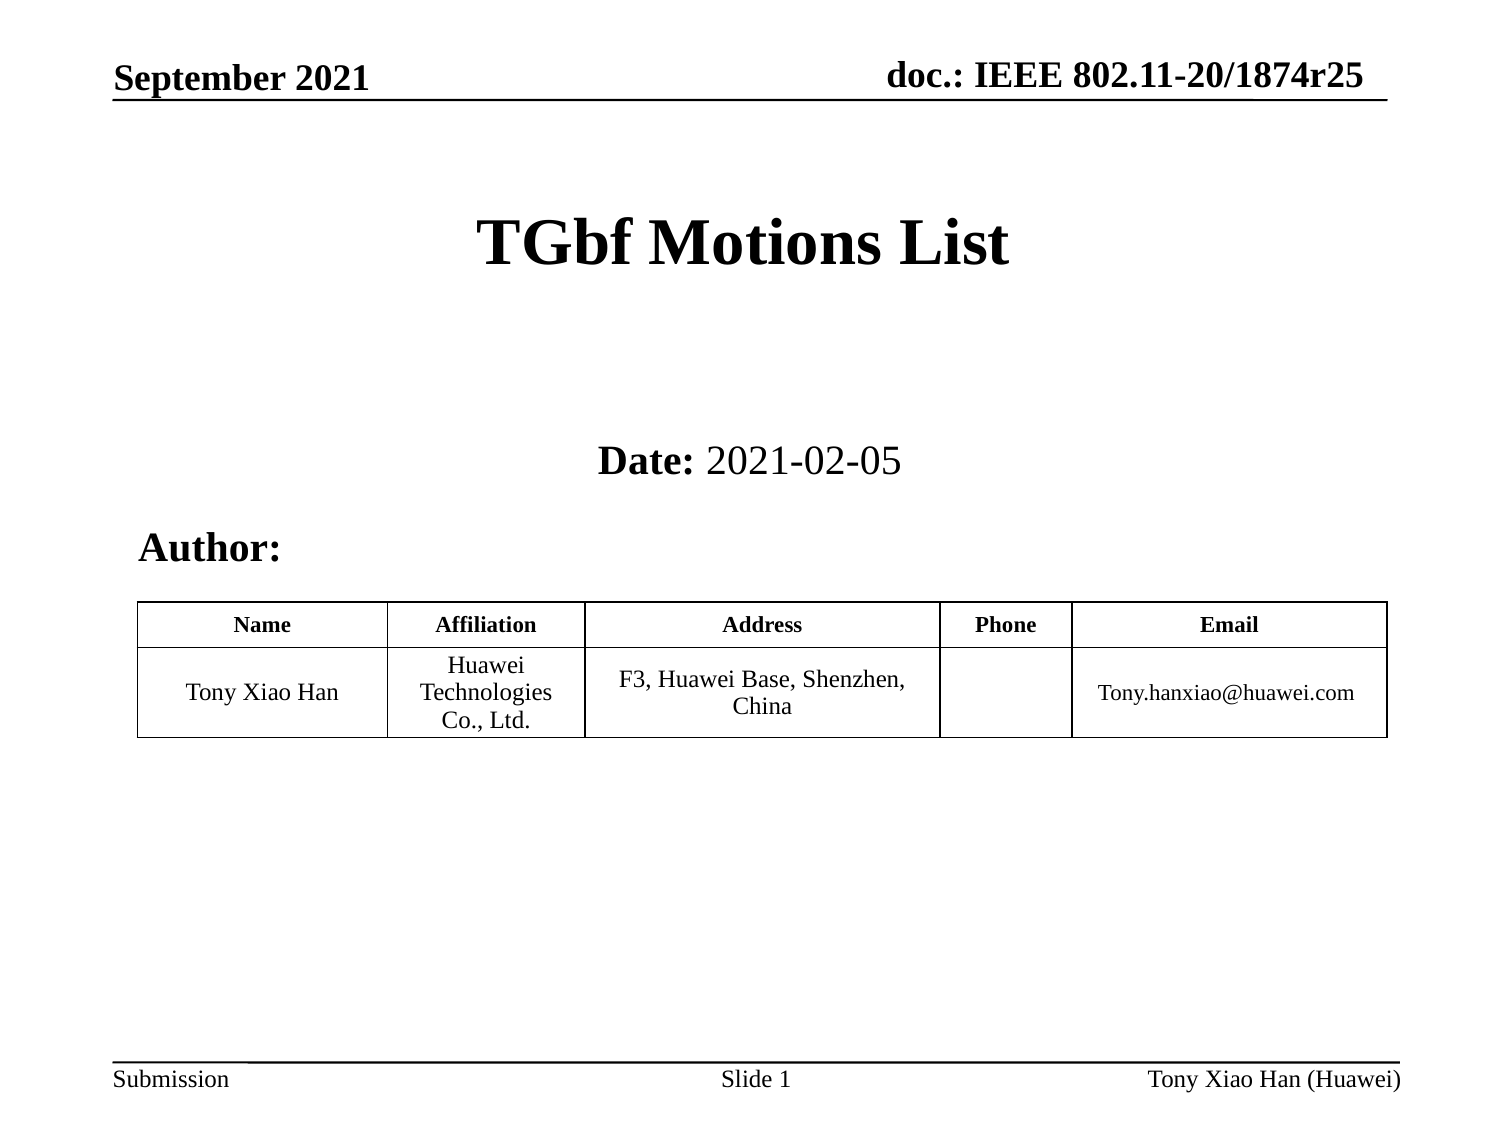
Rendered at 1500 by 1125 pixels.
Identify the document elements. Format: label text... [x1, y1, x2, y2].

table_header Phone [941, 603, 1071, 647]
table_header Address [586, 603, 939, 647]
title TGbf Motions List [62, 149, 1425, 325]
table_header Name [138, 603, 387, 647]
table_header Email [1073, 603, 1386, 647]
table_cell F3, Huawei Base, Shenzhen, China [586, 648, 939, 737]
table_cell Tony.hanxiao@huawei.com [1073, 648, 1386, 737]
table_header Affiliation [388, 603, 584, 647]
table_cell [941, 648, 1071, 737]
slide_number Slide 1 [712, 1061, 800, 1093]
footer Tony Xiao Han (Huawei) [987, 1061, 1402, 1093]
table_cell Huawei Technologies Co., Ltd. [388, 648, 584, 737]
text_box Author: [112, 512, 350, 575]
list Date: 2021-02-05 [112, 425, 1388, 488]
table_cell Tony Xiao Han [138, 648, 387, 737]
